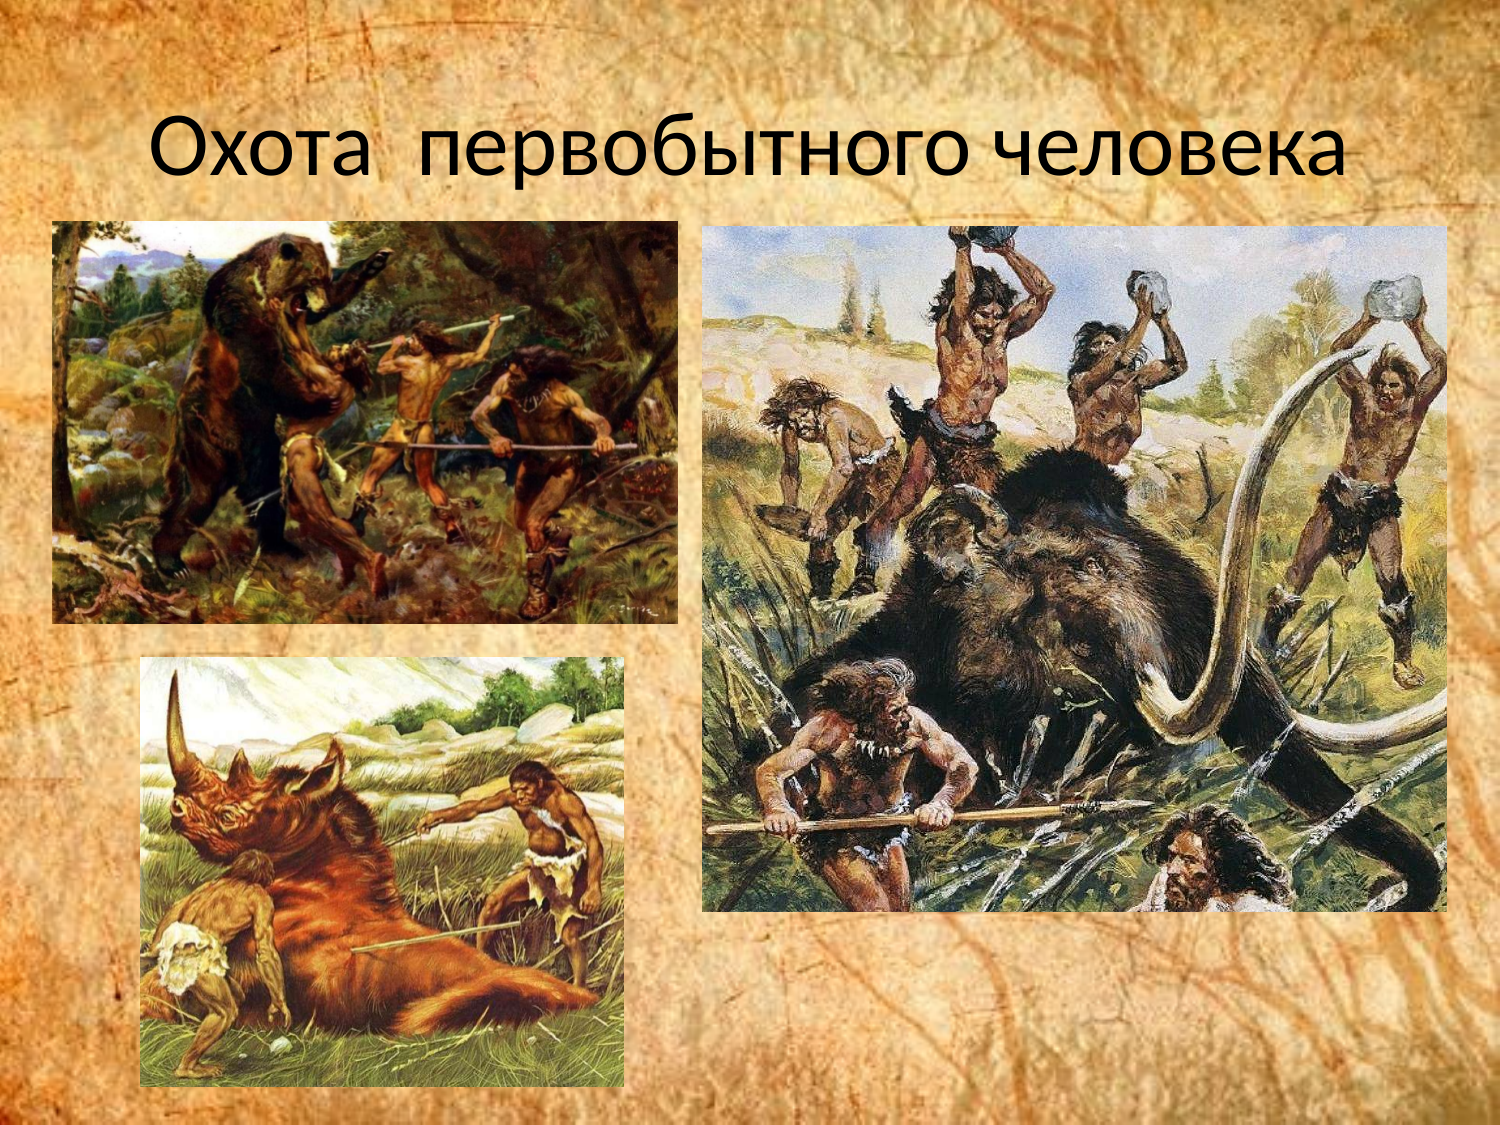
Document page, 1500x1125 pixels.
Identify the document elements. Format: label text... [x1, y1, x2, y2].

title Охота первобытного человека [75, 45, 1425, 233]
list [52, 221, 679, 624]
picture [0, 0, 1500, 1125]
